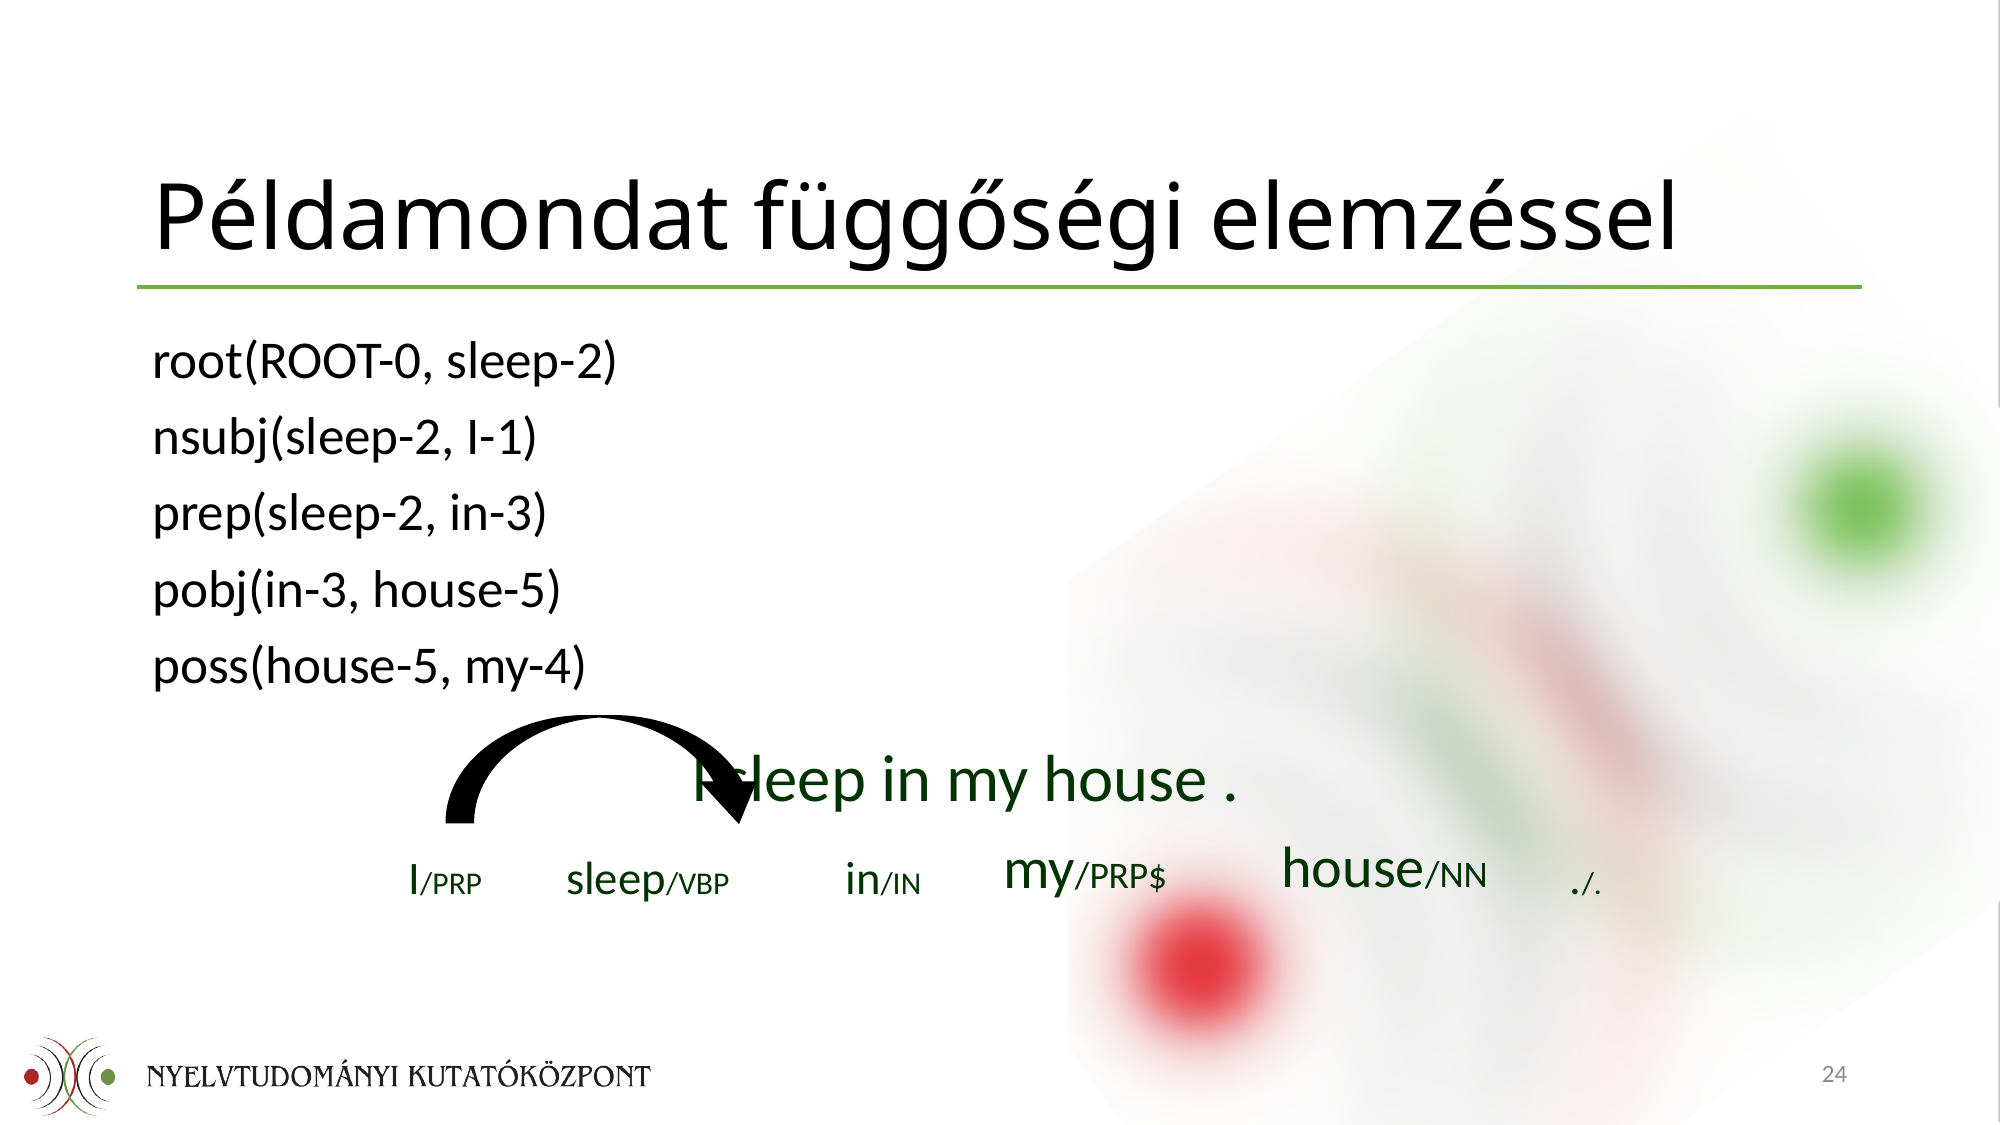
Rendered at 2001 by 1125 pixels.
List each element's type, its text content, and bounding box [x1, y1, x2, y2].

text_box in/IN [830, 840, 1000, 912]
text_box sleep/VBP [551, 840, 830, 912]
list root(ROOT-0, sleep-2) nsubj(sleep-2, I-1) prep(sleep-2, in-3) pobj(in-3, house-5) poss(house-5, my-4) [137, 325, 766, 704]
text_box my/PRP$ [988, 822, 1278, 894]
text_box I sleep in my house . [676, 727, 1324, 834]
slide_number 24 [1412, 1042, 1863, 1103]
text_box I/PRP [393, 840, 551, 912]
picture [0, 1035, 654, 1116]
text_box ./. [1555, 840, 1674, 912]
text_box [445, 715, 757, 825]
title Példamondat függőségi elemzéssel [137, 59, 1863, 278]
picture [1068, 0, 2000, 1125]
text_box house/NN [1266, 821, 1580, 893]
